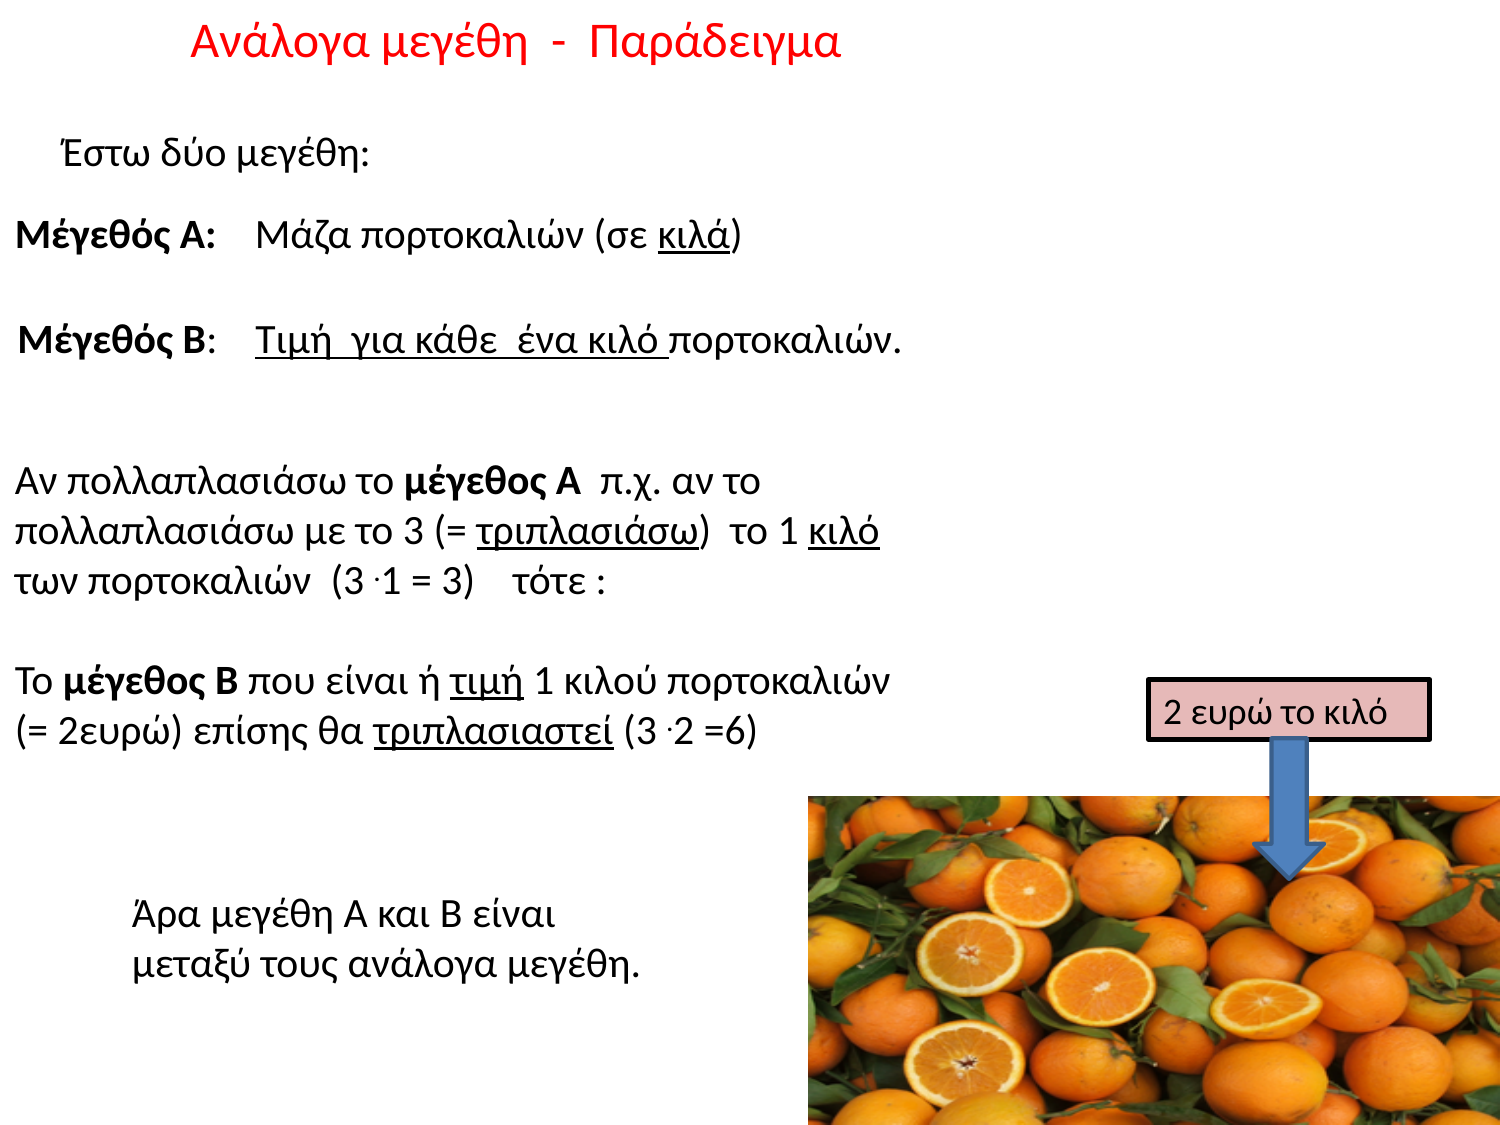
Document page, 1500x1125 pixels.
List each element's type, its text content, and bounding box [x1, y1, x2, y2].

picture [808, 796, 1500, 1125]
text_box Μέγεθός Α: Μάζα πορτοκαλιών (σε κιλά) [0, 199, 950, 264]
text_box Αν πολλαπλασιάσω το μέγεθος Α π.χ. αν το πολλαπλασιάσω με το 3 (= τριπλασιάσω) το 1 κιλό των πορτοκαλιών (3 .1 = 3) τότε : Το μέγεθος Β που είναι ή τιμή 1 κιλού πορτοκαλιών (= 2ευρώ) επίσης θα τριπλασιαστεί (3 .2 =6) [0, 445, 950, 861]
text_box [1269, 736, 1309, 795]
text_box Έστω δύο μεγέθη: [48, 117, 387, 182]
text_box 2 ευρώ το κιλό [1148, 679, 1430, 740]
text_box Άρα μεγέθη Α και Β είναι μεταξύ τους ανάλογα μεγέθη. [117, 878, 680, 994]
text_box Ανάλογα μεγέθη - Παράδειγμα [175, 0, 1055, 75]
text_box Μέγεθός Β: Τιμή για κάθε ένα κιλό πορτοκαλιών. [2, 304, 918, 370]
